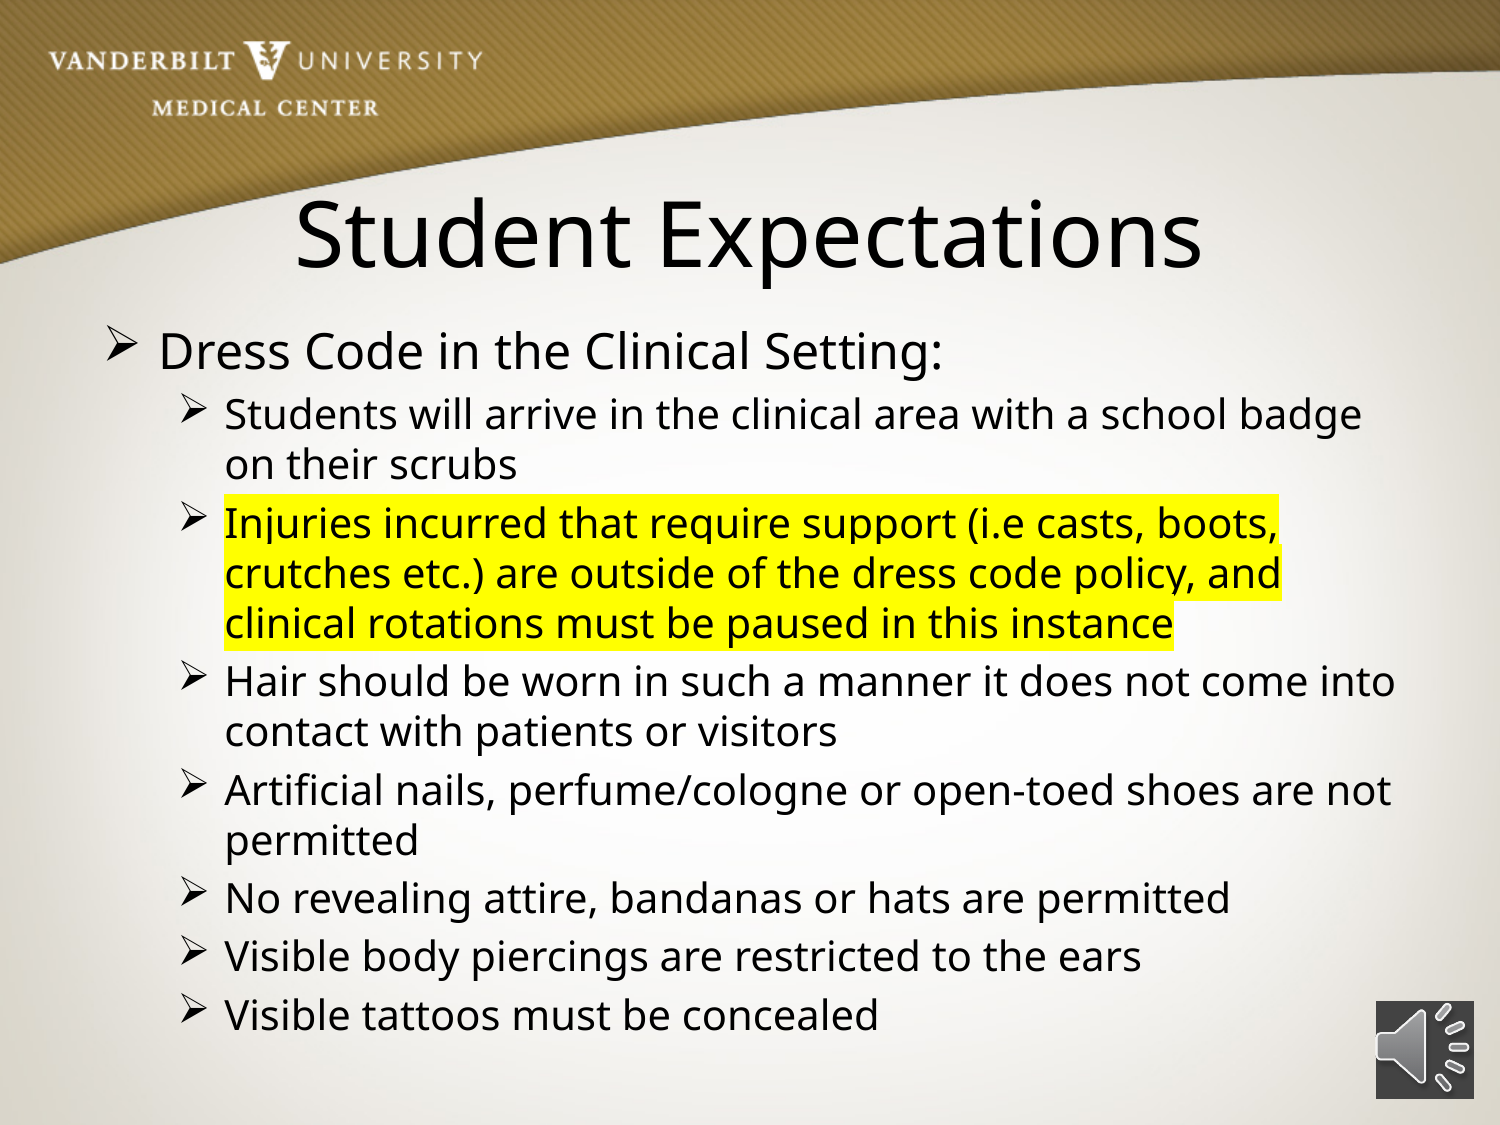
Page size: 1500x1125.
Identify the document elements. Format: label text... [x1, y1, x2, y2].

title Student Expectations [75, 137, 1425, 325]
picture [0, 0, 1500, 1125]
list Dress Code in the Clinical Setting: Students will arrive in the clinical area with a school badge on their scrubs Injuries incurred that require support (i.e casts, boots, crutches etc.) are outside of the dress code policy, and clinical rotations must be paused in this instance Hair should be worn in such a manner it does not come into contact with patients or visitors Artificial nails, perfume/cologne or open-toed shoes are not permitted No revealing attire, bandanas or hats are permitted Visible body piercings are restricted to the ears Visible tattoos must be concealed Policy # CL 20-06.05–OP 10-10.50 [87, 312, 1438, 1125]
